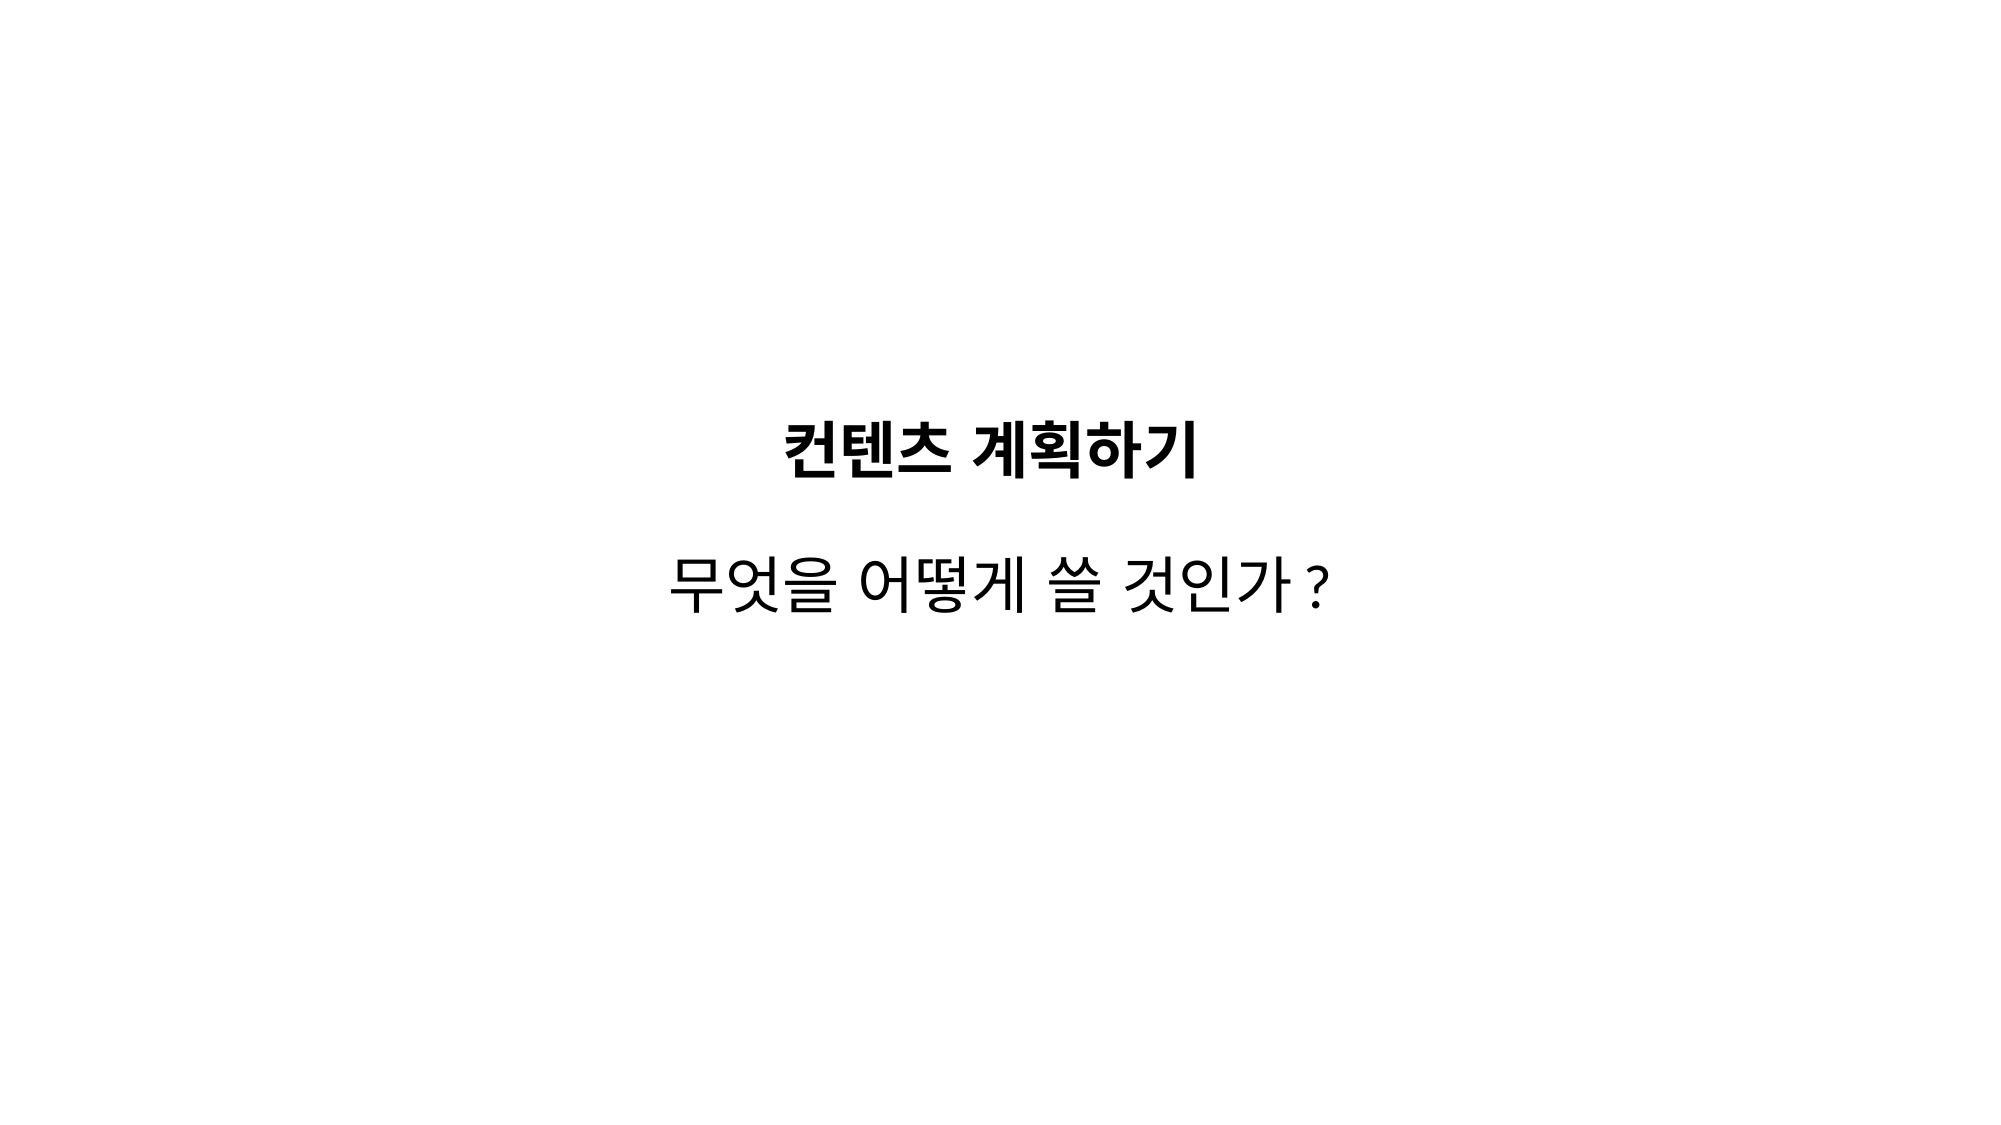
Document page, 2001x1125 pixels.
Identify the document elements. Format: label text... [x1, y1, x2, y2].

title 컨텐츠 계획하기 무엇을 어떻게 쓸 것인가? [137, 412, 1863, 630]
